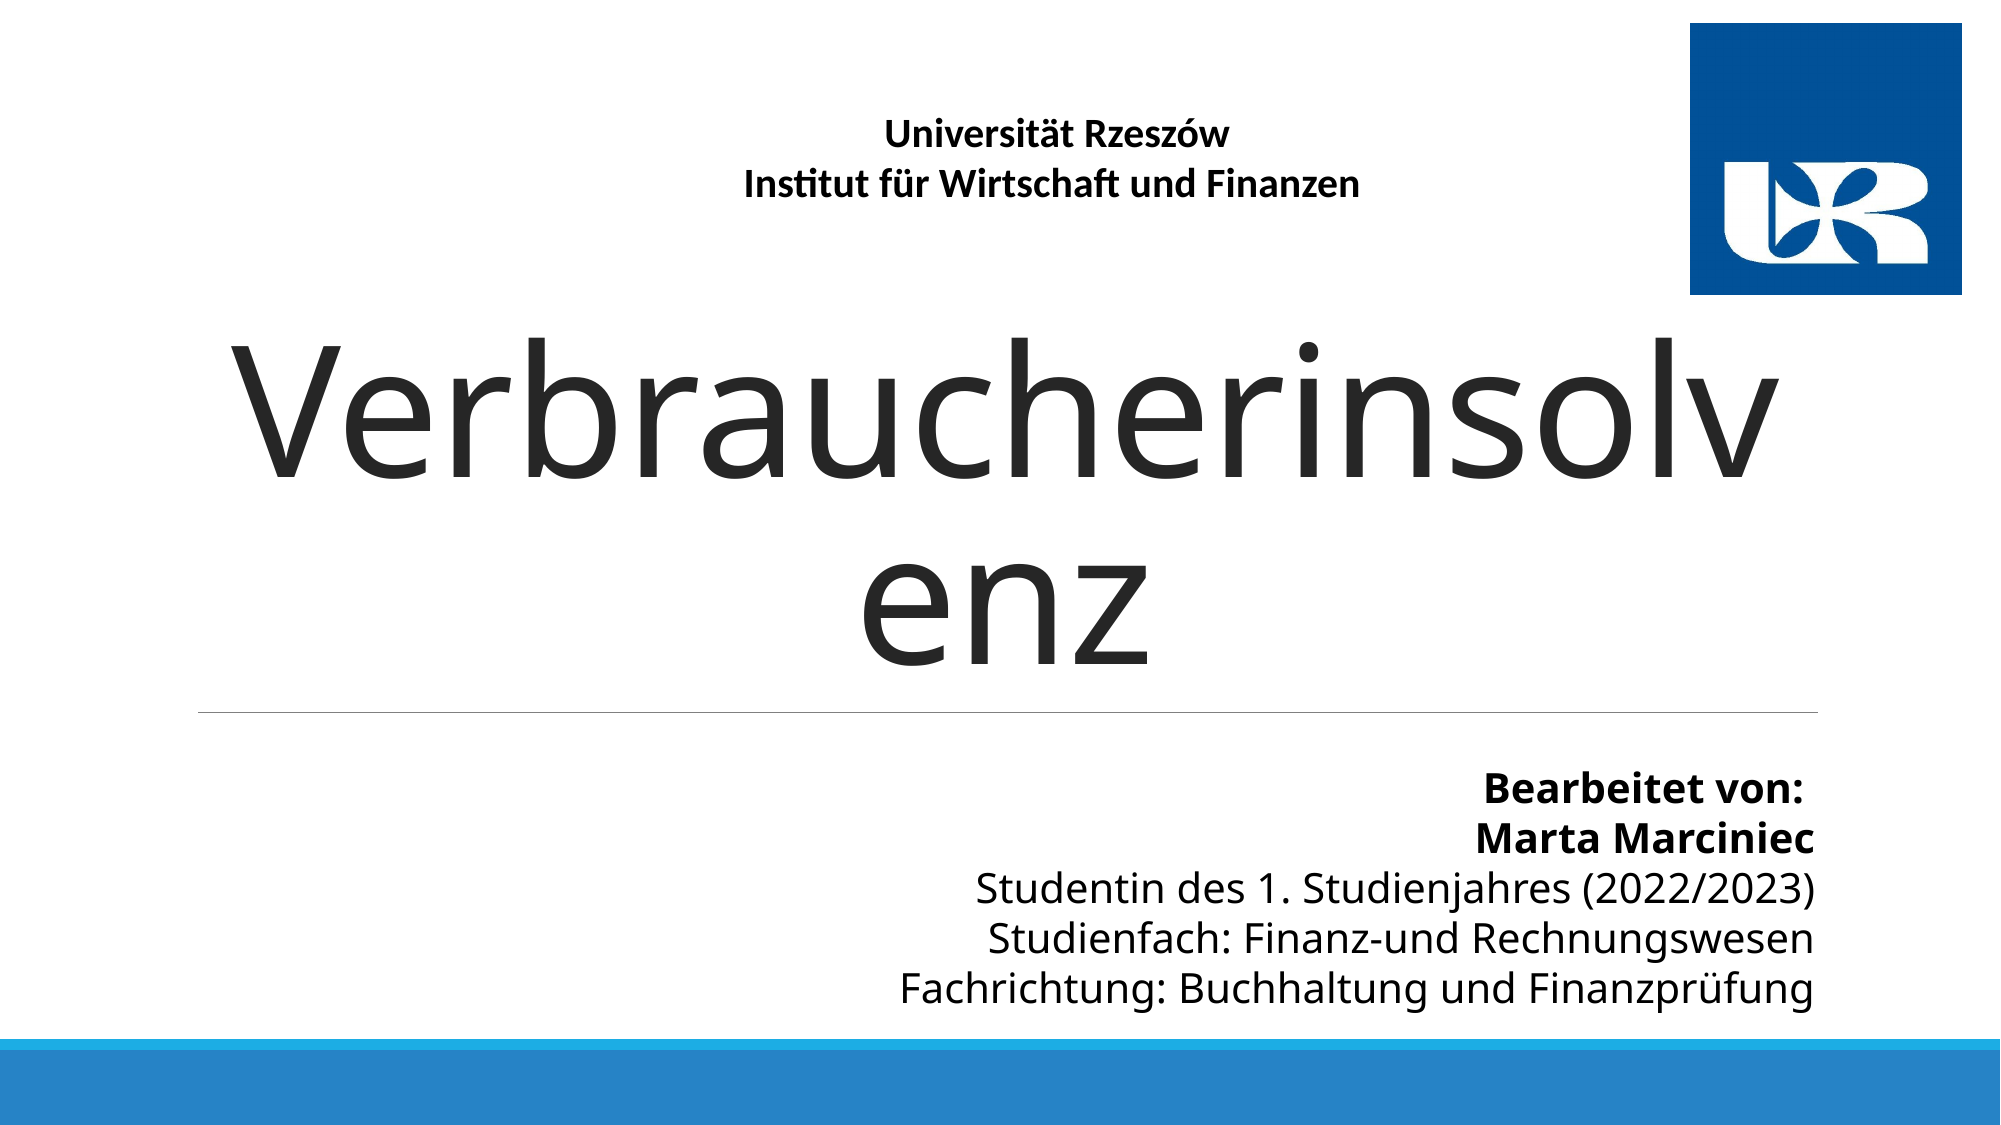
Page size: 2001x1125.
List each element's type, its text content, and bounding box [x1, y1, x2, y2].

text_box Universität Rzeszów Institut für Wirtschaft und Finanzen [473, 98, 1641, 214]
text_box Bearbeitet von: Marta Marciniec Studentin des 1. Studienjahres (2022/2023) Studienfach: Finanz-und Rechnungswesen Fachrichtung: Buchhaltung und Finanzprüfung [179, 754, 1830, 1020]
picture [1690, 23, 1963, 296]
title Verbraucherinsolvenz [180, 124, 1830, 710]
